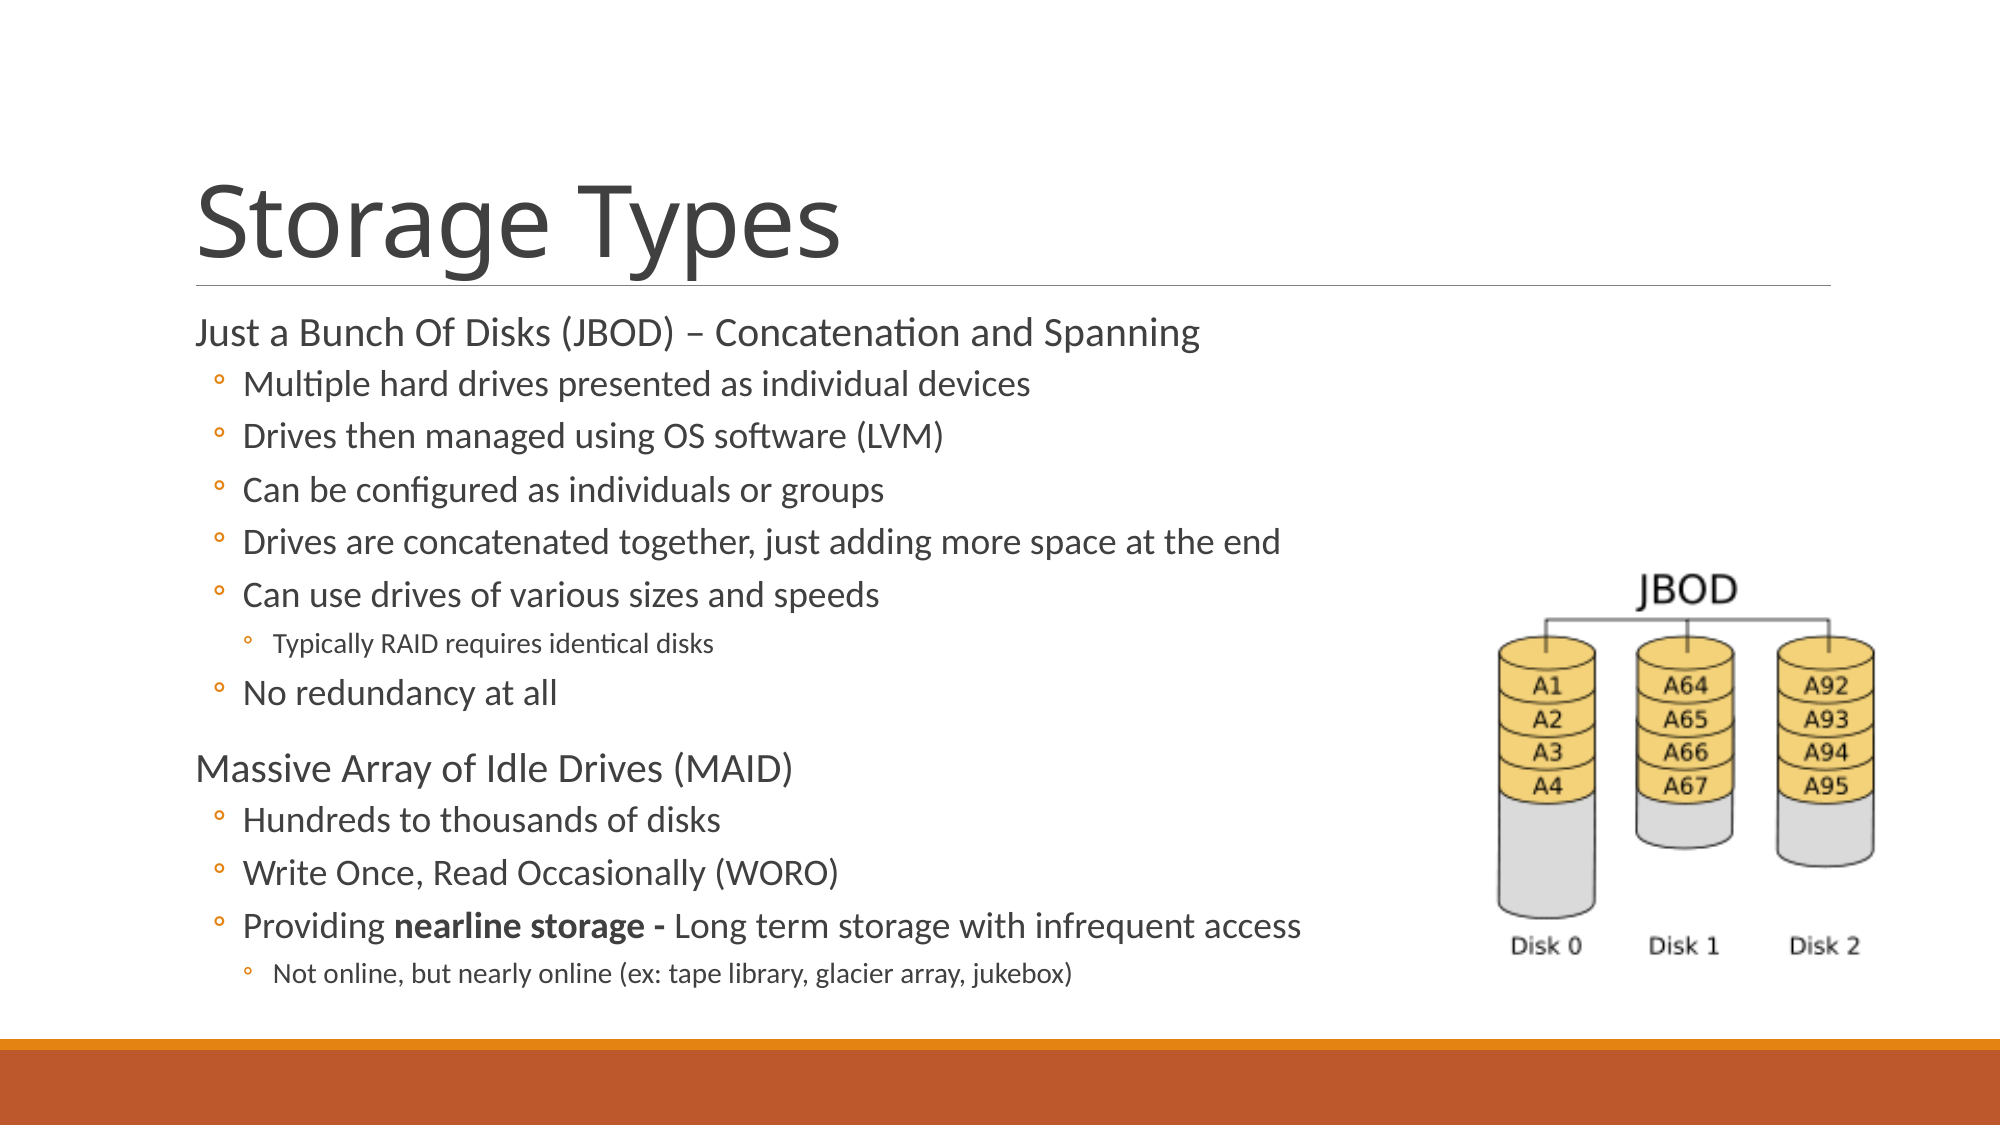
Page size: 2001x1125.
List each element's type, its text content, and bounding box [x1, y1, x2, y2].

title Storage Types [180, 47, 1830, 285]
list Just a Bunch Of Disks (JBOD) – Concatenation and Spanning Multiple hard drives presented as individual devices Drives then managed using OS software (LVM) Can be configured as individuals or groups Drives are concatenated together, just adding more space at the end Can use drives of various sizes and speeds Typically RAID requires identical disks No redundancy at all Massive Array of Idle Drives (MAID) Hundreds to thousands of disks Write Once, Read Occasionally (WORO) Providing nearline storage - Long term storage with infrequent access Not online, but nearly online (ex: tape library, glacier array, jukebox) [180, 302, 1830, 1027]
picture [1479, 561, 1897, 979]
